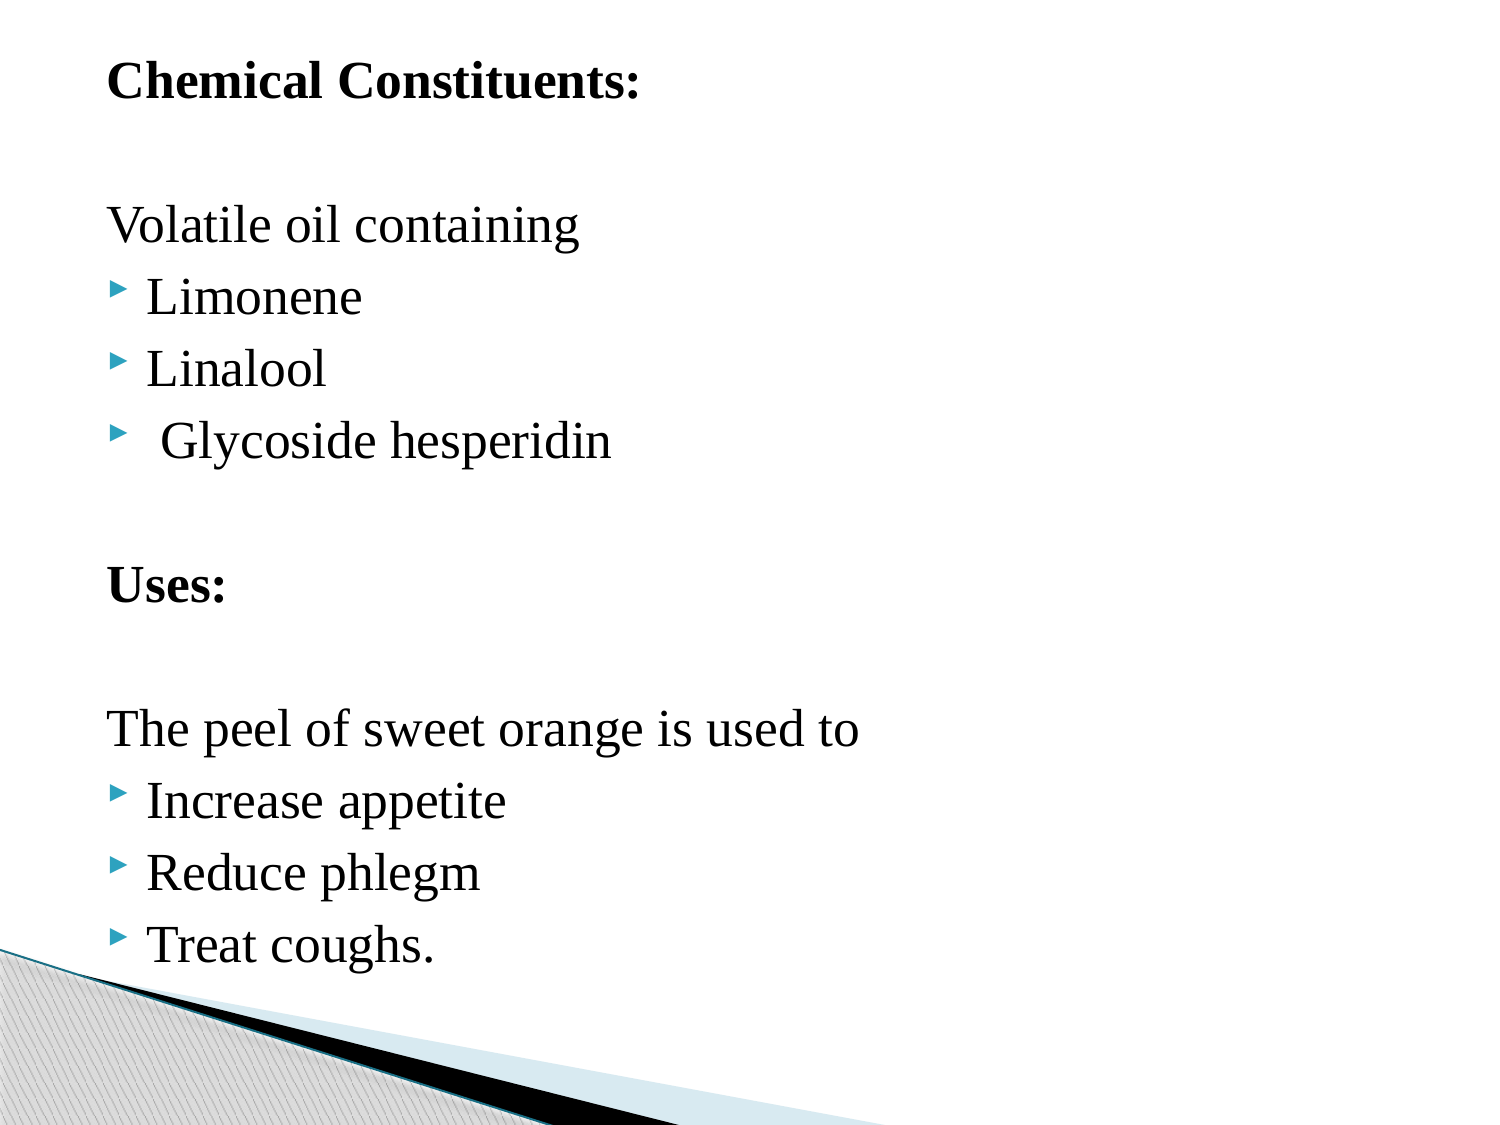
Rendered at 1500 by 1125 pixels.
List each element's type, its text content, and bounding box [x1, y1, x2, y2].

list Chemical Constituents: Volatile oil containing Limonene Linalool Glycoside hesperidin Uses: The peel of sweet orange is used to Increase appetite Reduce phlegm Treat coughs. [75, 37, 1425, 986]
